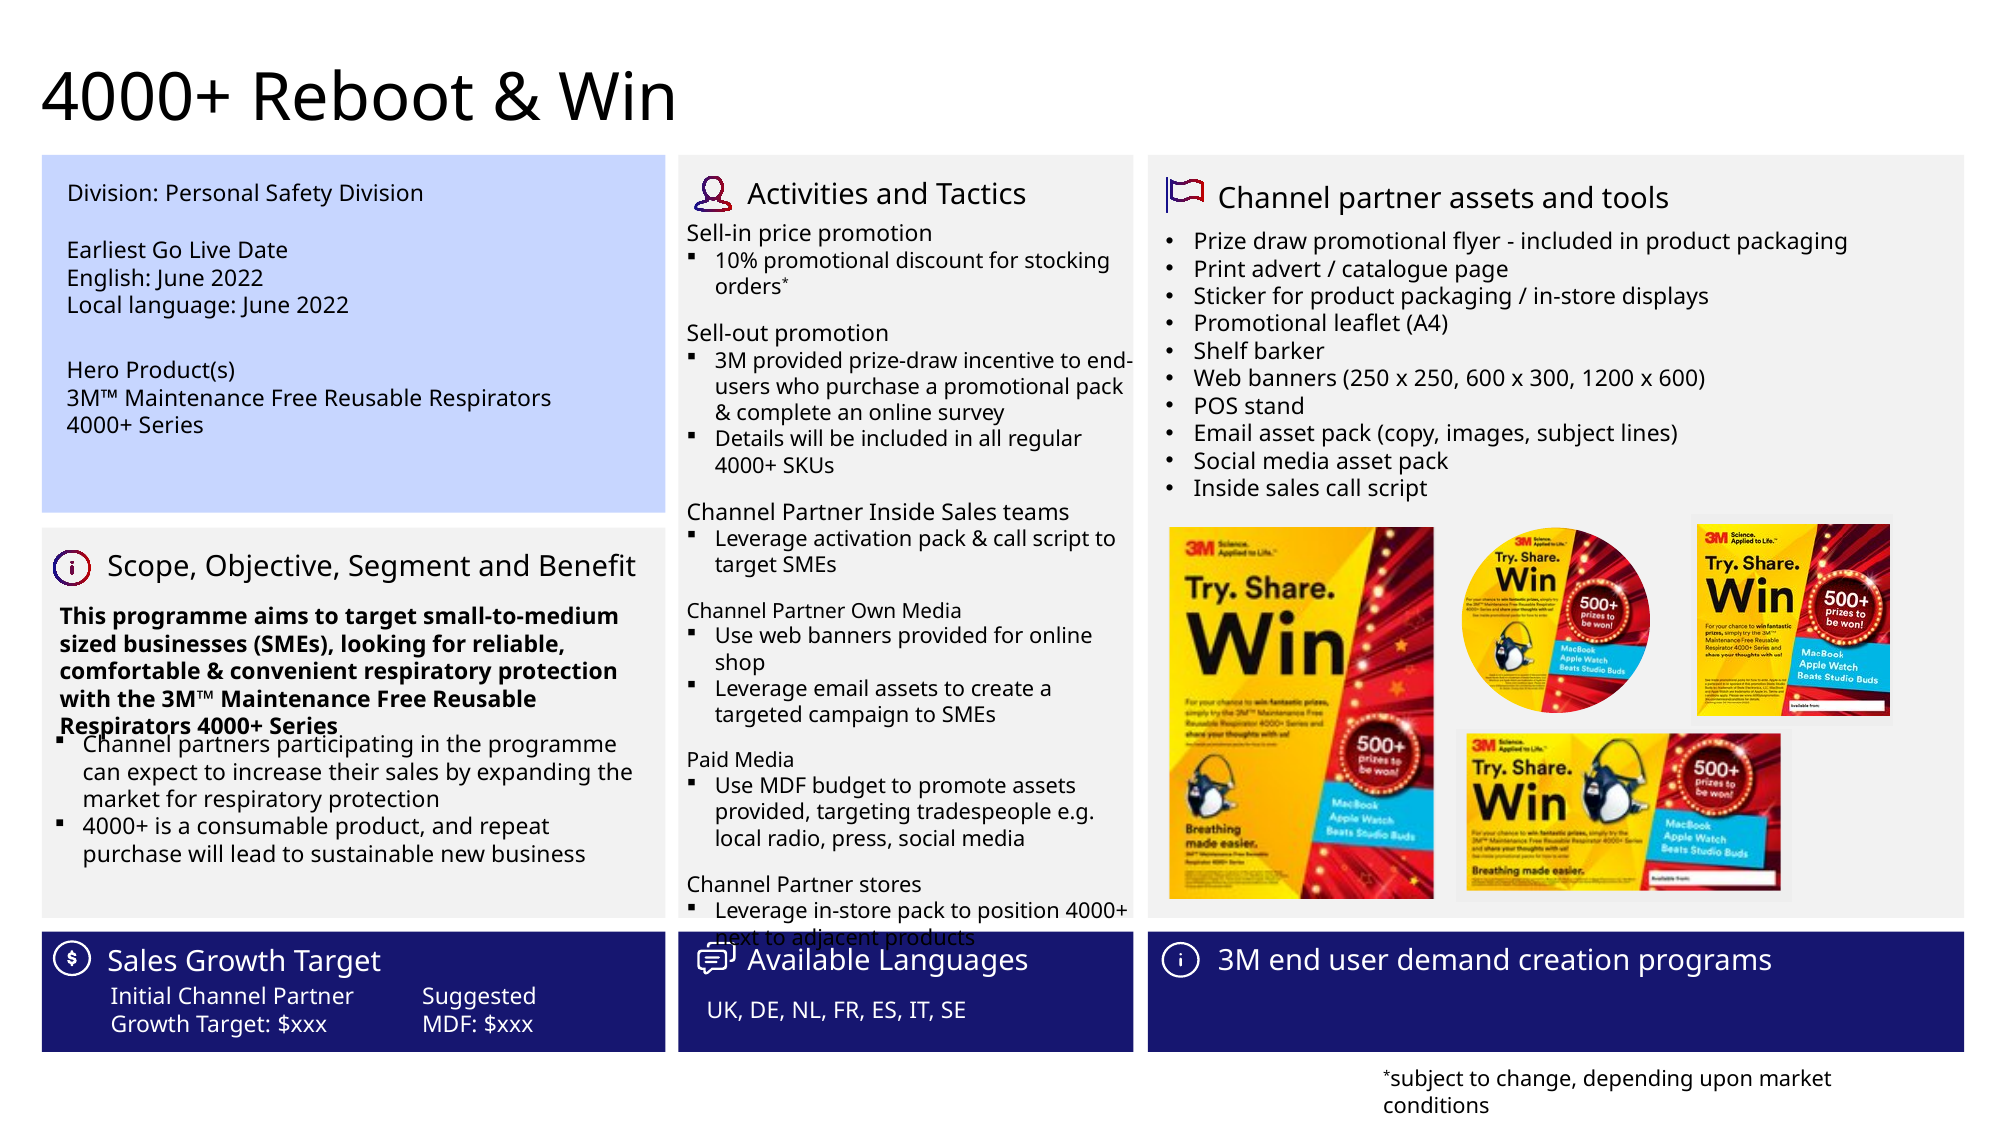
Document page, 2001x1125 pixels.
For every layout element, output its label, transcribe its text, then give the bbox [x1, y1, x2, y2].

text_box Prize draw promotional flyer - included in product packaging Print advert / catalogue page Sticker for product packaging / in-store displays Promotional leaflet (A4) Shelf barker Web banners (250 x 250, 600 x 300, 1200 x 600) POS stand Email asset pack (copy, images, subject lines) Social media asset pack Inside sales call script [1165, 226, 1921, 502]
text_box 3M™ Maintenance Free Reusable Respirators 4000+ Series [66, 383, 612, 439]
text_box Division: Personal Safety Division [67, 178, 652, 207]
text_box Hero Product(s) [66, 355, 415, 383]
text_box [694, 175, 732, 212]
text_box [1170, 179, 1204, 202]
text_box Sell-in price promotion 10% promotional discount for stocking orders* Sell-out promotion 3M provided prize-draw incentive to end-users who purchase a promotional pack & complete an online survey Details will be included in all regular 4000+ SKUs Channel Partner Inside Sales teams Leverage activation pack & call script to target SMEs Channel Partner Own Media Use web banners provided for online shop Leverage email assets to create a targeted campaign to SMEs Paid Media Use MDF budget to promote assets provided, targeting tradespeople e.g. local radio, press, social media Channel Partner stores Leverage in-store pack to position 4000+ next to adjacent products [686, 218, 1139, 931]
picture [1691, 514, 1893, 726]
text_box [677, 154, 1134, 919]
text_box Earliest Go Live Date English: June 2022 Local language: June 2022 [66, 235, 651, 319]
text_box Channel partners participating in the programme can expect to increase their sales by expanding the market for respiratory protection 4000+ is a consumable product, and repeat purchase will lead to sustainable new business [54, 729, 649, 867]
text_box Activities and Tactics [747, 175, 1169, 211]
text_box [1147, 154, 1965, 919]
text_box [41, 931, 1965, 1052]
text_box Channel partner assets and tools [1217, 179, 1844, 215]
text_box This programme aims to target small-to-medium sized businesses (SMEs), looking for reliable, comfortable & convenient respiratory protection with the 3M™ Maintenance Free Reusable Respirators 4000+ Series [59, 601, 661, 767]
text_box [41, 527, 666, 919]
picture [1168, 527, 1436, 900]
title 4000+ Reboot & Win [41, 63, 1965, 139]
text_box *subject to change, depending upon market conditions [1383, 1063, 1909, 1118]
text_box [41, 154, 666, 514]
text_box [52, 549, 92, 586]
picture [1461, 527, 1650, 714]
text_box Scope, Objective, Segment and Benefit [107, 547, 657, 583]
picture [1456, 729, 1792, 902]
